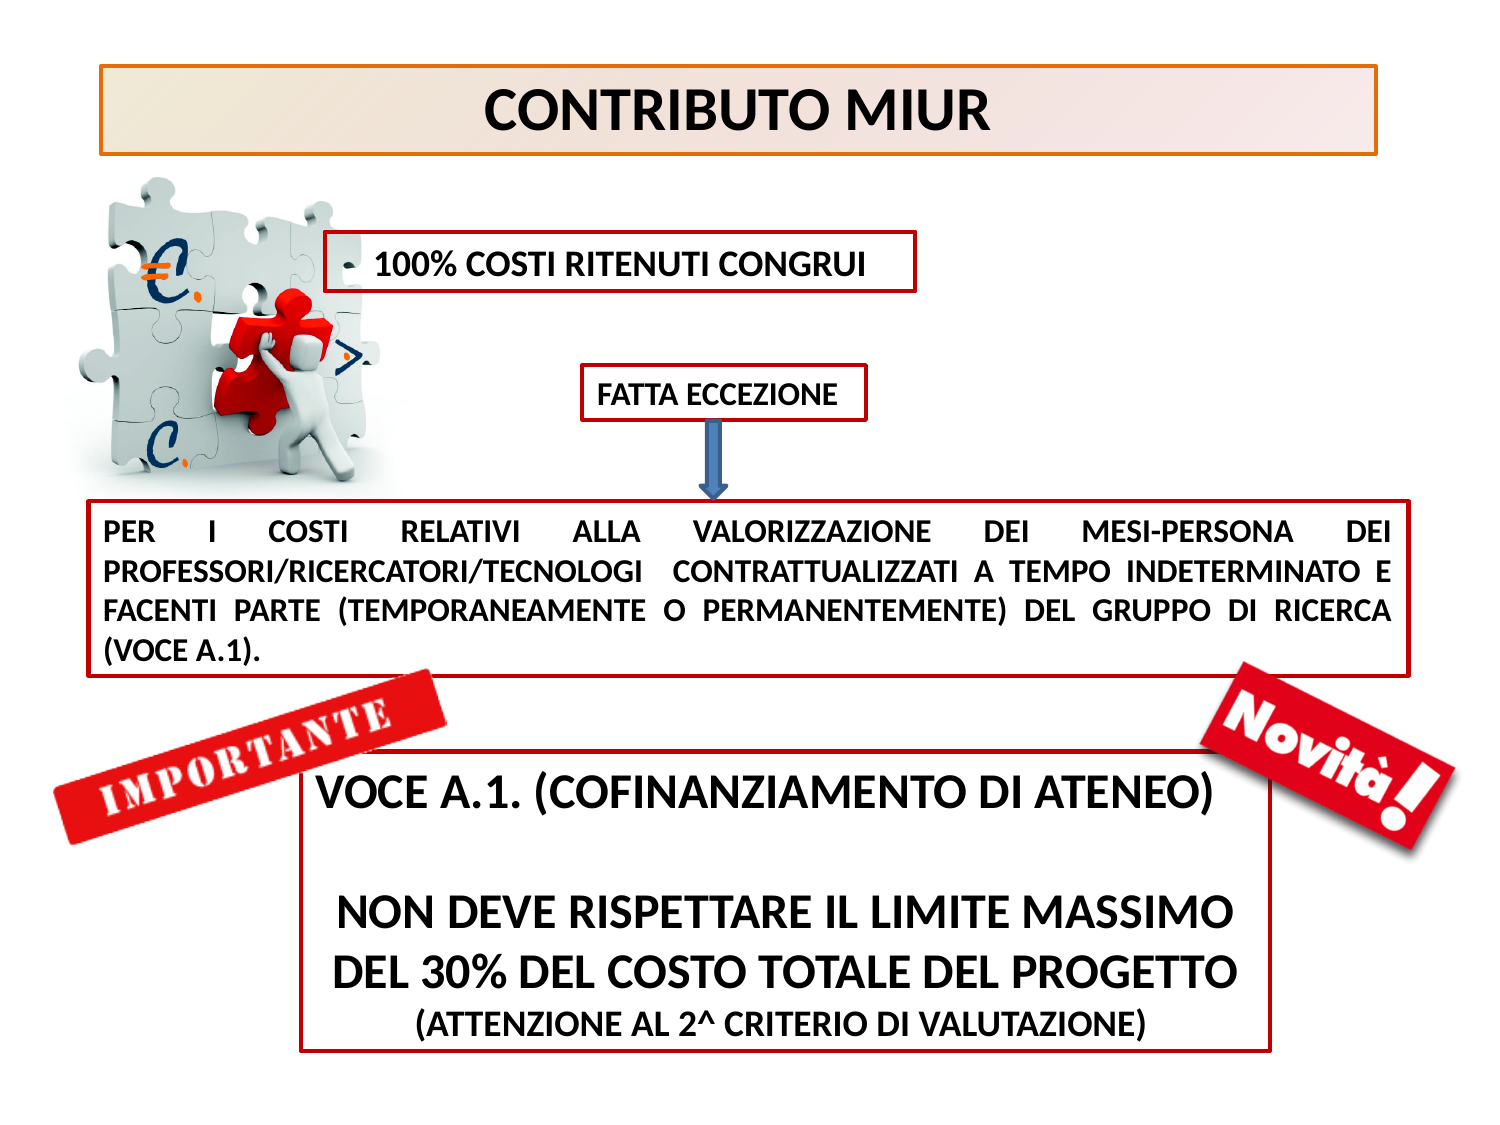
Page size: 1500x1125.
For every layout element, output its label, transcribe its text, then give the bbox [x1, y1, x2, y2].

picture [1178, 623, 1480, 902]
text_box FATTA ECCEZIONE [582, 365, 866, 420]
text_box 100% COSTI RITENUTI CONGRUI [418, 231, 916, 292]
text_box VOCE A.1. (COFINANZIAMENTO DI ATENEO) NON DEVE RISPETTARE IL LIMITE MASSIMO DEL 30% DEL COSTO TOTALE DEL PROGETTO (ATTENZIONE AL 2^ CRITERIO DI VALUTAZIONE) [301, 751, 1270, 1052]
text_box CONTRIBUTO MIUR [100, 66, 1376, 154]
picture [52, 668, 447, 847]
picture [64, 172, 413, 499]
text_box per i costi relativi alla valorizzazione dei mesi-persona dei professori/ricercatori/tecnologi contrattualizzati a tempo indeterminato e facenti parte (temporaneamente o permanentemente) del gruppo di ricerca (voce A.1). [88, 501, 1409, 676]
text_box [698, 418, 729, 501]
